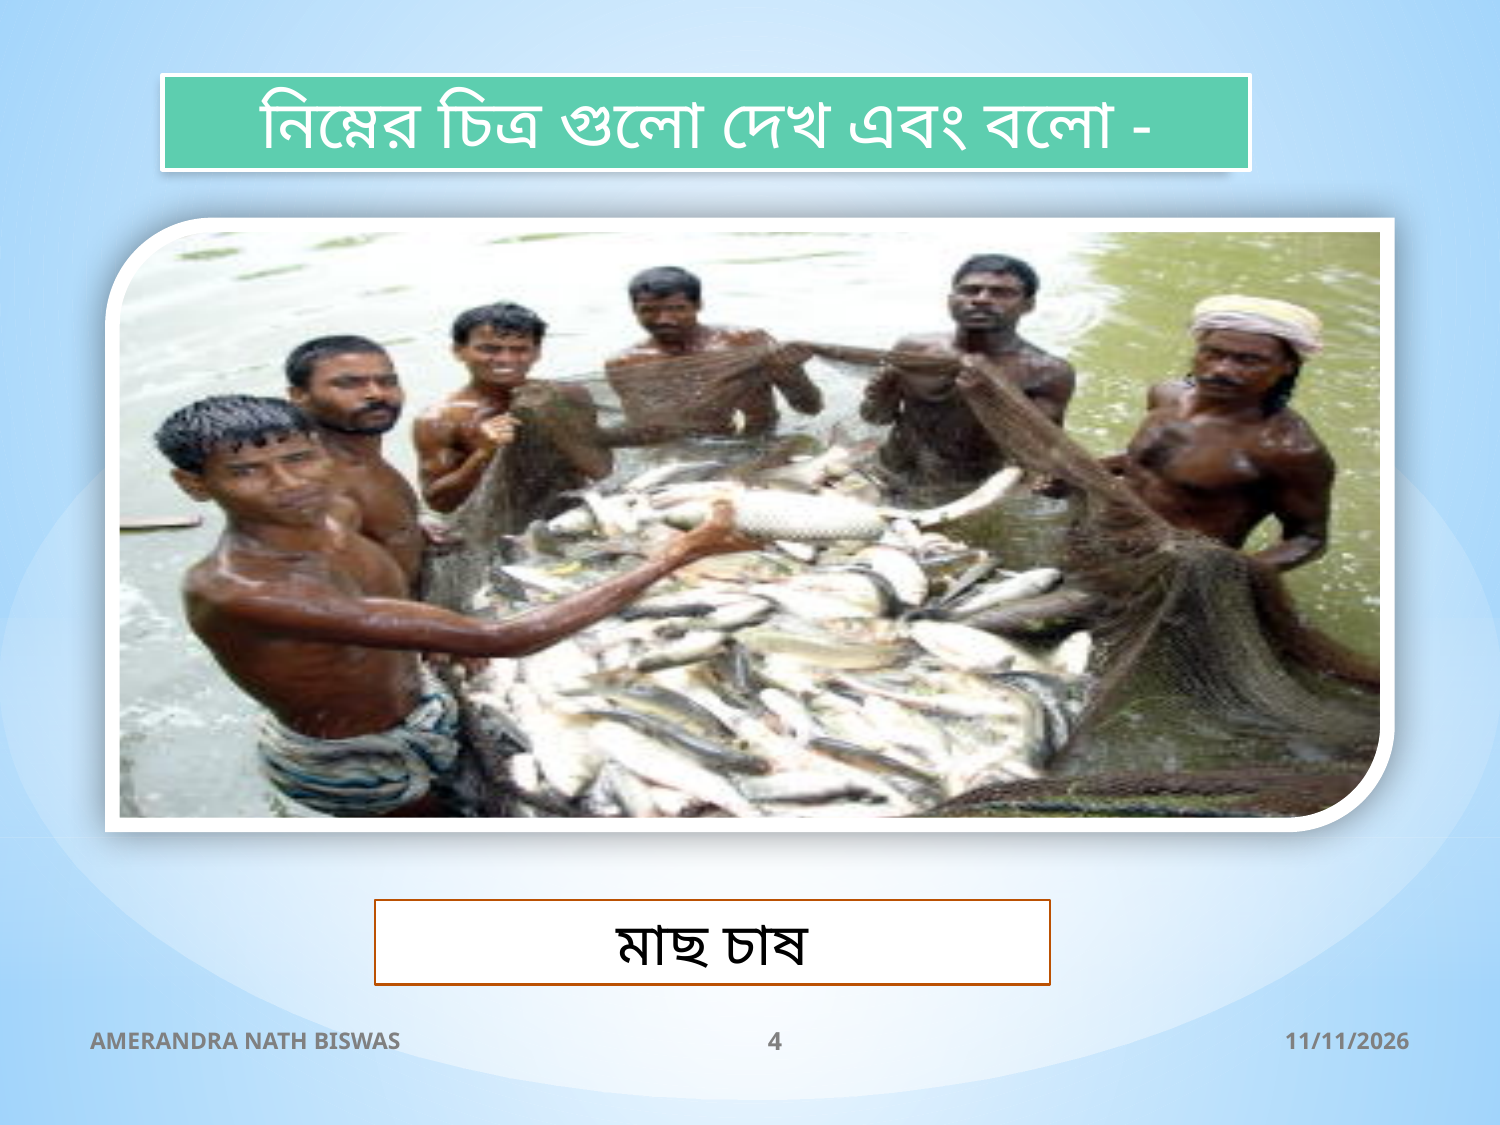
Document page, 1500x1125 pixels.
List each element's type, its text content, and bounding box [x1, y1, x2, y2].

text_box নিম্নের চিত্র গুলো দেখ এবং বলো - [160, 73, 1252, 172]
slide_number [1012, 1012, 1425, 1073]
picture [112, 224, 1388, 826]
slide_number 4 [624, 1012, 925, 1073]
footer AMERANDRA NATH BISWAS [75, 1012, 624, 1073]
text_box মাছ চাষ [374, 899, 1051, 986]
